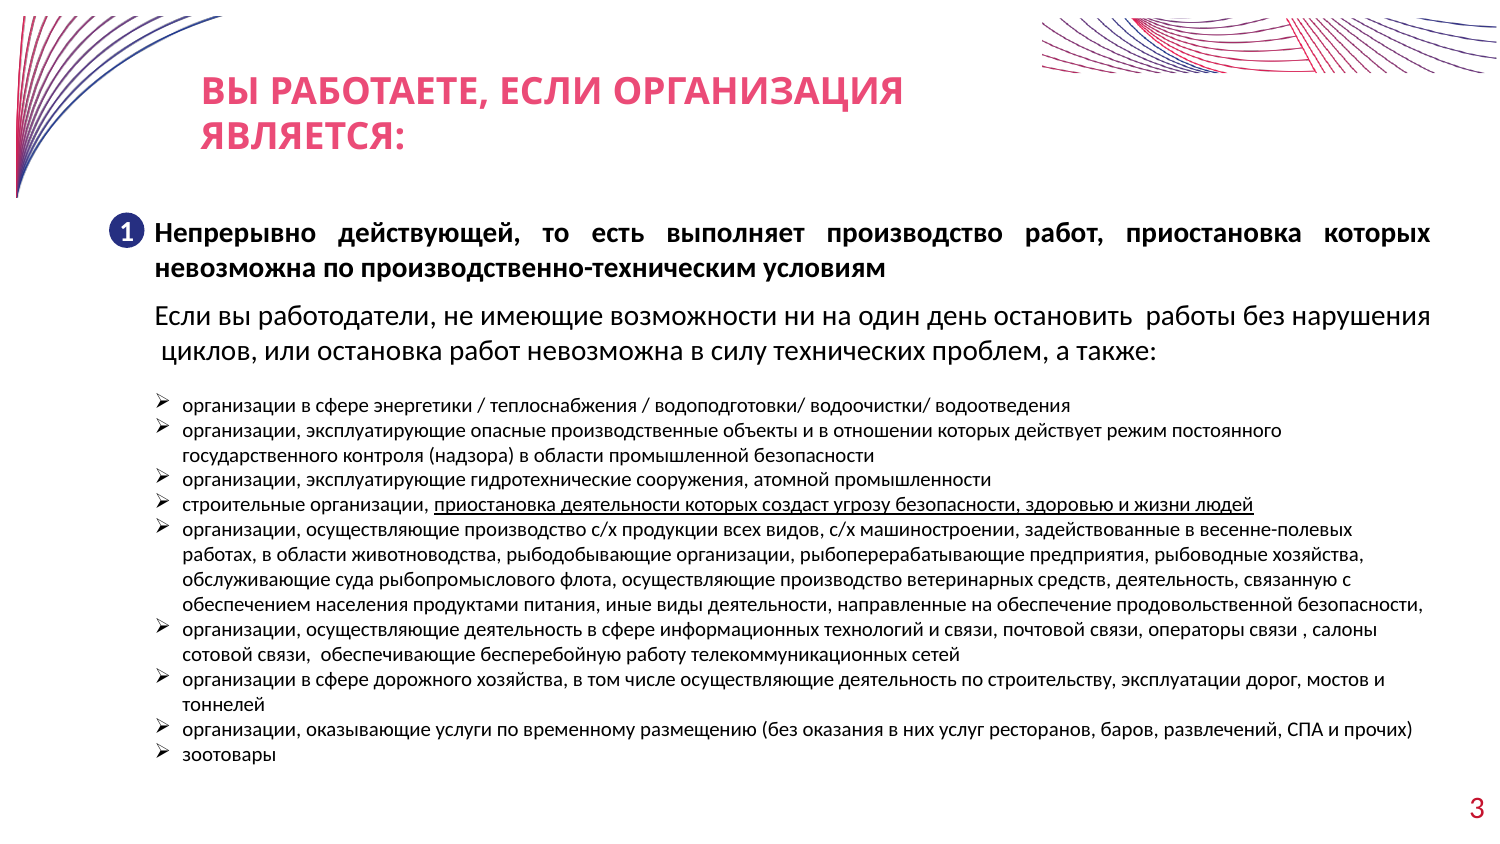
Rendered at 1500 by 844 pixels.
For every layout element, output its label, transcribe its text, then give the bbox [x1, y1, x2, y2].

picture [1040, 16, 1497, 74]
text_box Непрерывно действующей, то есть выполняет производство работ, приостановка которых невозможна по производственно-техническим условиям Если вы работодатели, не имеющие возможности ни на один день остановить работы без нарушения циклов, или остановка работ невозможна в силу технических проблем, а также: организации в сфере энергетики / теплоснабжения / водоподготовки/ водоочистки/ водоотведения организации, эксплуатирующие опасные производственные объекты и в отношении которых действует режим постоянного государственного контроля (надзора) в области промышленной безопасности организации, эксплуатирующие гидротехнические сооружения, атомной промышленности строительные организации, приостановка деятельности которых создаст угрозу безопасности, здоровью и жизни людей организации, осуществляющие производство с/х продукции всех видов, с/х машиностроении, задействованные в весенне-полевых работах, в области животноводства, рыбодобывающие организации, рыбоперерабатывающие предприятия, рыбоводные хозяйства, обслуживающие суда рыбопромыслового флота, осуществляющие производство ветеринарных средств, деятельность, связанную с обеспечением населения продуктами питания, иные виды деятельности, направленные на обеспечение продовольственной безопасности, организации, осуществляющие деятельность в сфере информационных технологий и связи, почтовой связи, операторы связи , салоны сотовой связи, обеспечивающие бесперебойную работу телекоммуникационных сетей организации в сфере дорожного хозяйства, в том числе осуществляющие деятельность по строительству, эксплуатации дорог, мостов и тоннелей организации, оказывающие услуги по временному размещению (без оказания в них услуг ресторанов, баров, развлечений, СПА и прочих) зоотовары [154, 213, 1432, 791]
slide_number 3 [1429, 782, 1497, 827]
text_box Вы РАБОТАЕТЕ, Если организация является: [200, 16, 1018, 163]
text_box 1 [108, 211, 146, 249]
